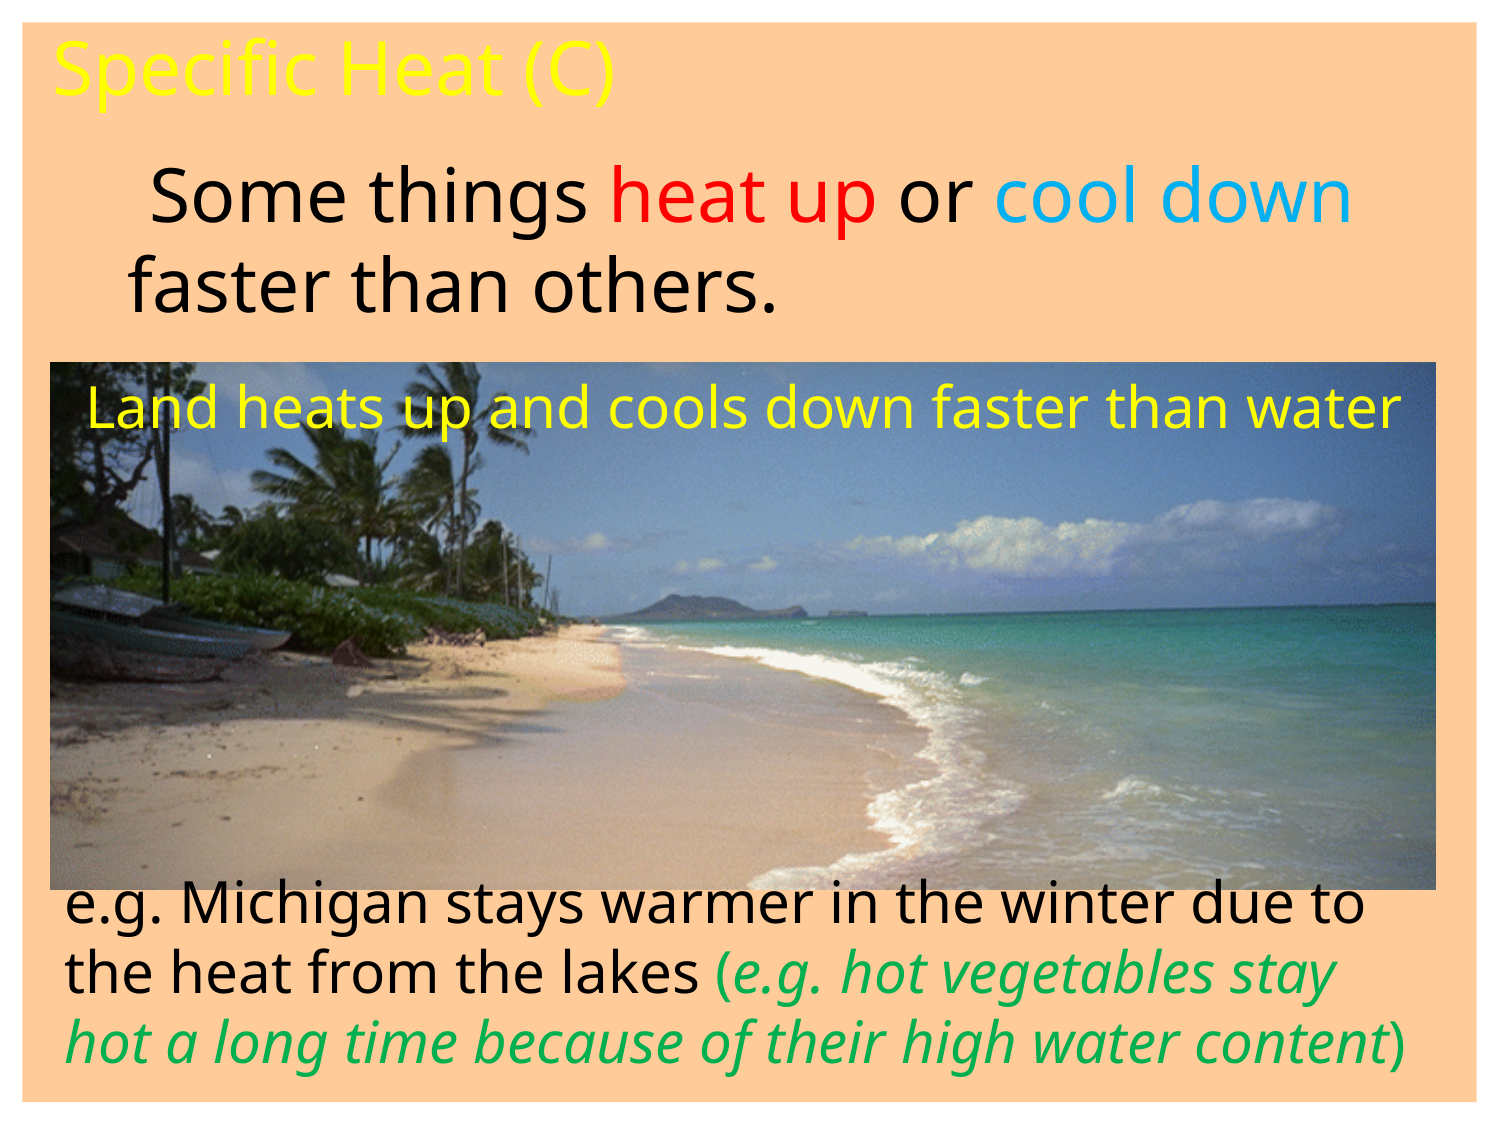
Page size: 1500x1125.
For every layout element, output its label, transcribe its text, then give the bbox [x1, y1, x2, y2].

text_box Specific Heat (C) Some things heat up or cool down faster than others. [37, 12, 1450, 335]
picture [49, 362, 1436, 890]
text_box Land heats up and cools down faster than water e.g. Michigan stays warmer in the winter due to the heat from the lakes (e.g. hot vegetables stay hot a long time because of their high water content) [50, 896, 1438, 1083]
